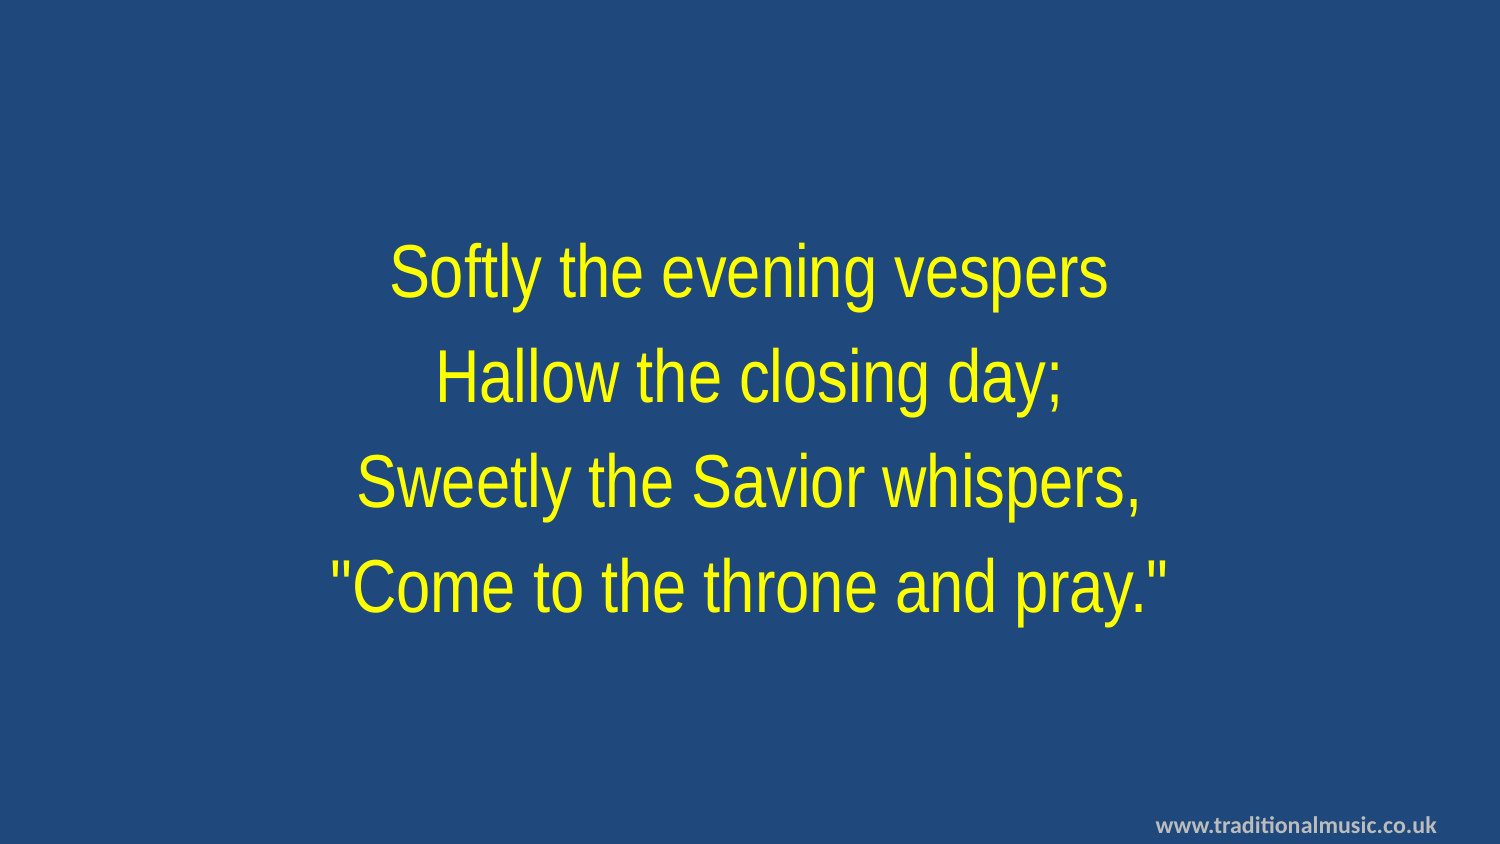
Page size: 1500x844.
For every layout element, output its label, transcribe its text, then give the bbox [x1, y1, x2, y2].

list Softly the evening vespers Hallow the closing day; Sweetly the Savior whispers, "Come to the throne and pray." [0, 0, 1500, 844]
